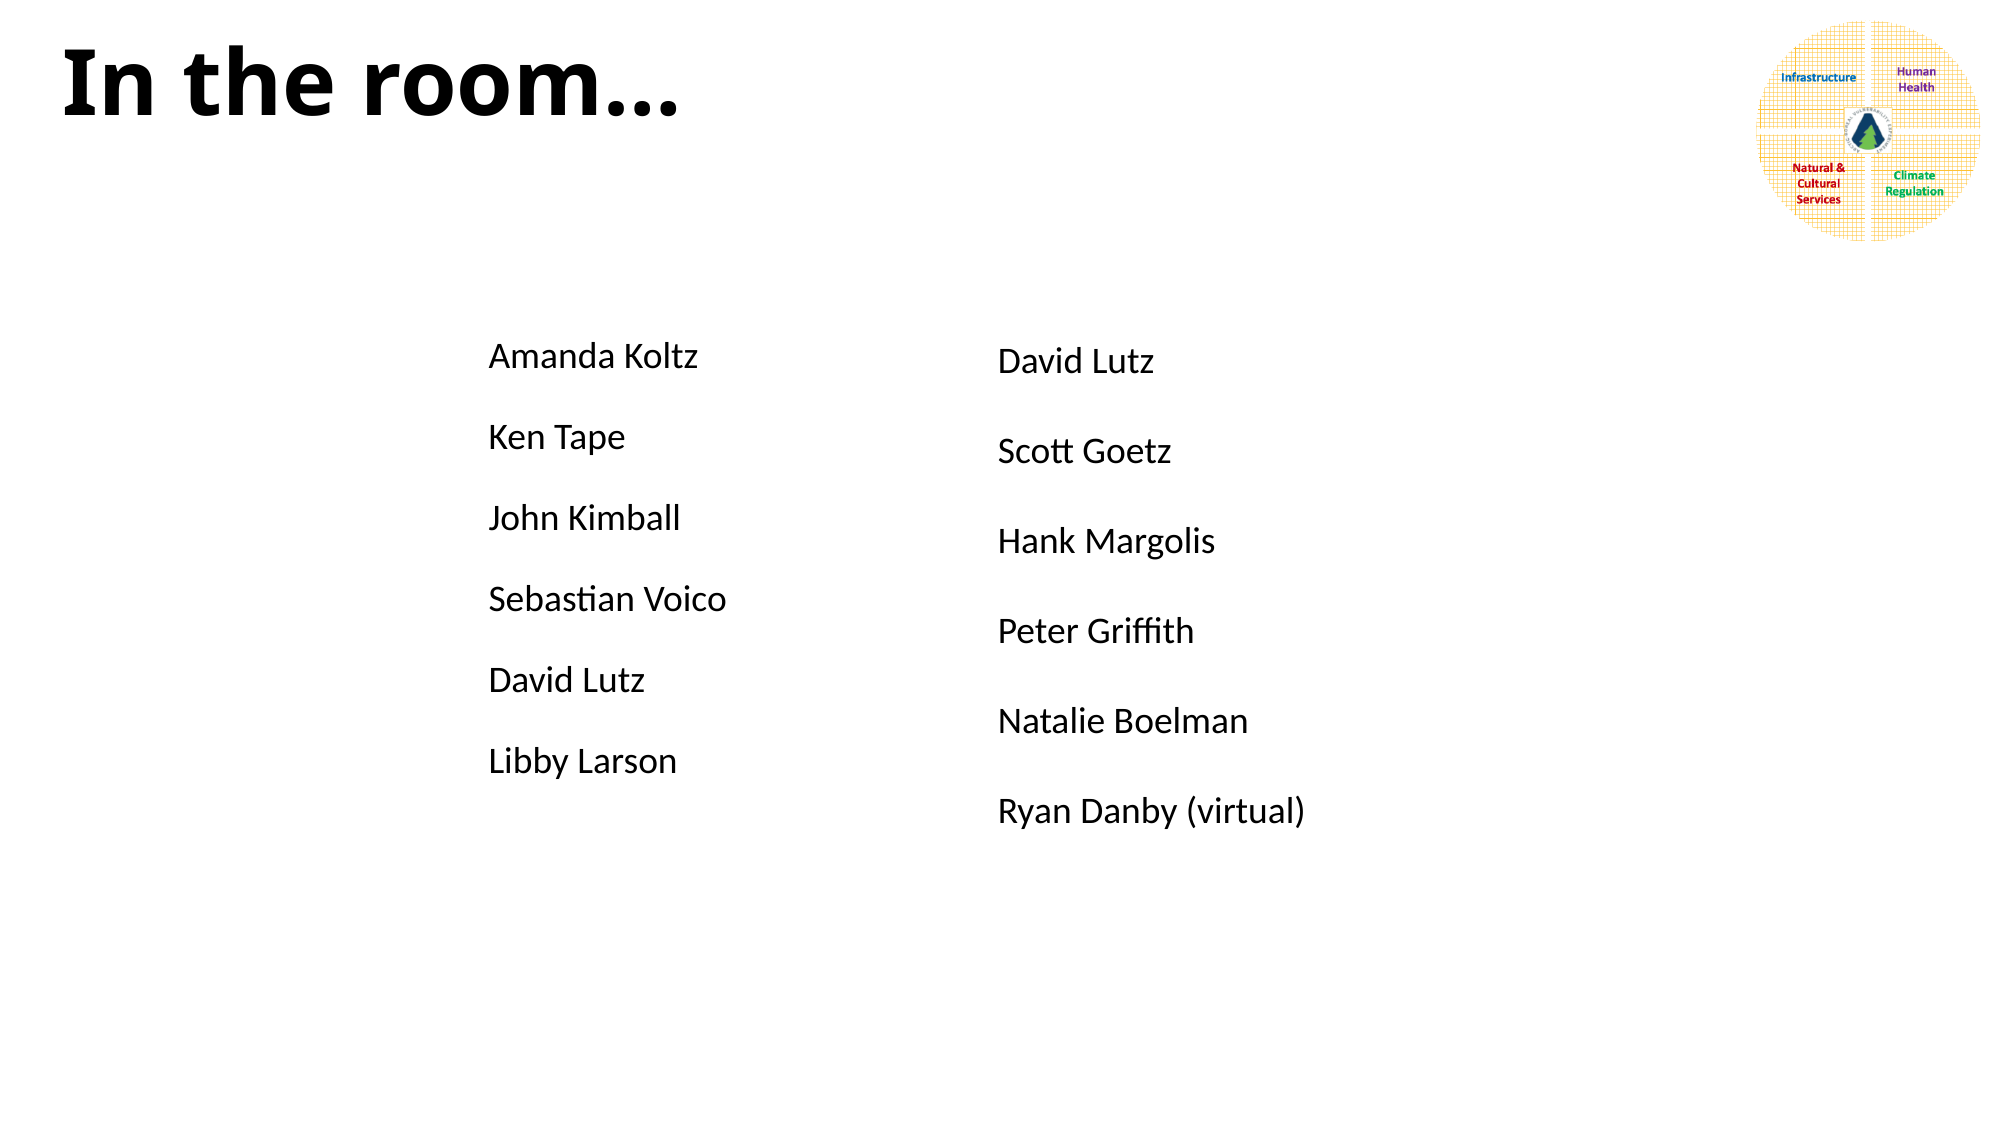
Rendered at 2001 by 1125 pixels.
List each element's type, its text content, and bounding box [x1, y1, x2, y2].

list Amanda Koltz Ken Tape John Kimball Sebastian Voico David Lutz Libby Larson [473, 329, 1007, 1125]
picture [1755, 18, 1983, 243]
text_box David Lutz Scott Goetz Hank Margolis Peter Griffith Natalie Boelman Ryan Danby (virtual) [983, 328, 1321, 839]
title In the room… [47, 0, 1773, 195]
